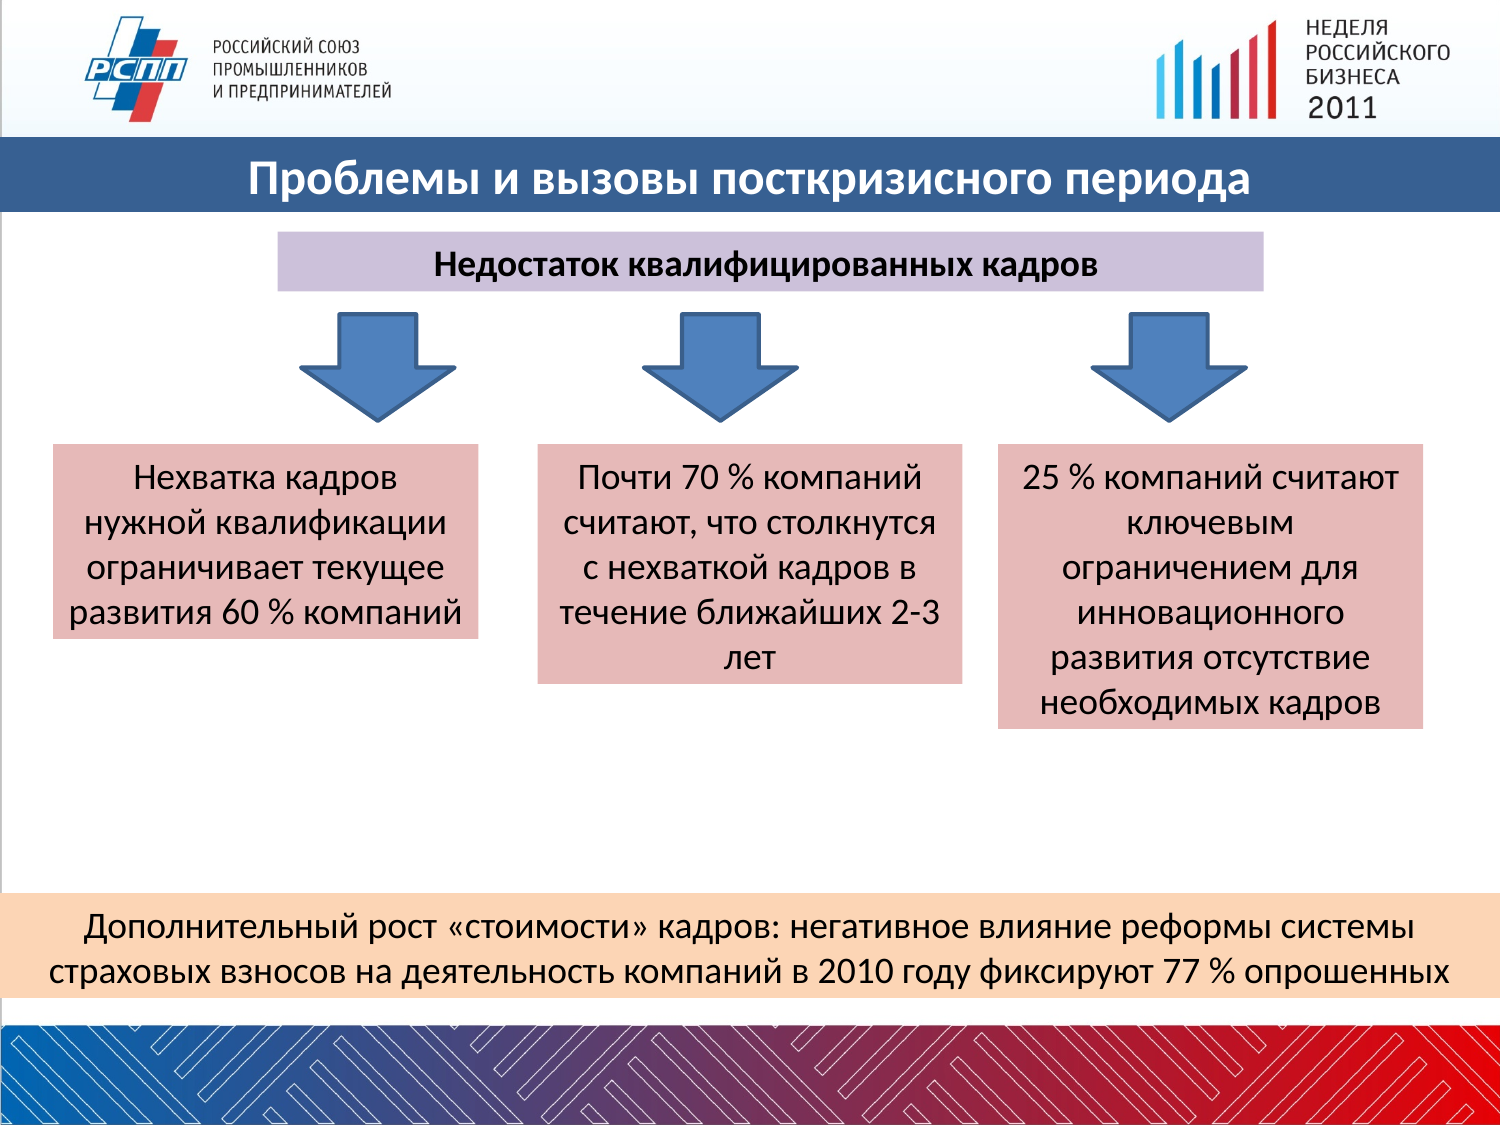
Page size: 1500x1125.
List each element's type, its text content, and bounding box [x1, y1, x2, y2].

text_box Проблемы и вызовы посткризисного периода [0, 137, 1500, 212]
text_box Дополнительный рост «стоимости» кадров: негативное влияние реформы системы страховых взносов на деятельность компаний в 2010 году фиксируют 77 % опрошенных [0, 893, 1500, 998]
text_box [641, 312, 800, 423]
text_box [1090, 312, 1249, 423]
picture [0, 0, 1500, 137]
picture [0, 212, 1500, 893]
text_box [299, 312, 457, 423]
text_box Нехватка кадров нужной квалификации ограничивает текущее развития 60 % компаний [53, 444, 479, 639]
text_box Почти 70 % компаний считают, что столкнутся с нехваткой кадров в течение ближайших 2-3 лет [537, 444, 963, 684]
text_box 25 % компаний считают ключевым ограничением для инновационного развития отсутствие необходимых кадров [998, 444, 1424, 729]
text_box Недостаток квалифицированных кадров [277, 231, 1264, 292]
picture [0, 998, 1500, 1125]
